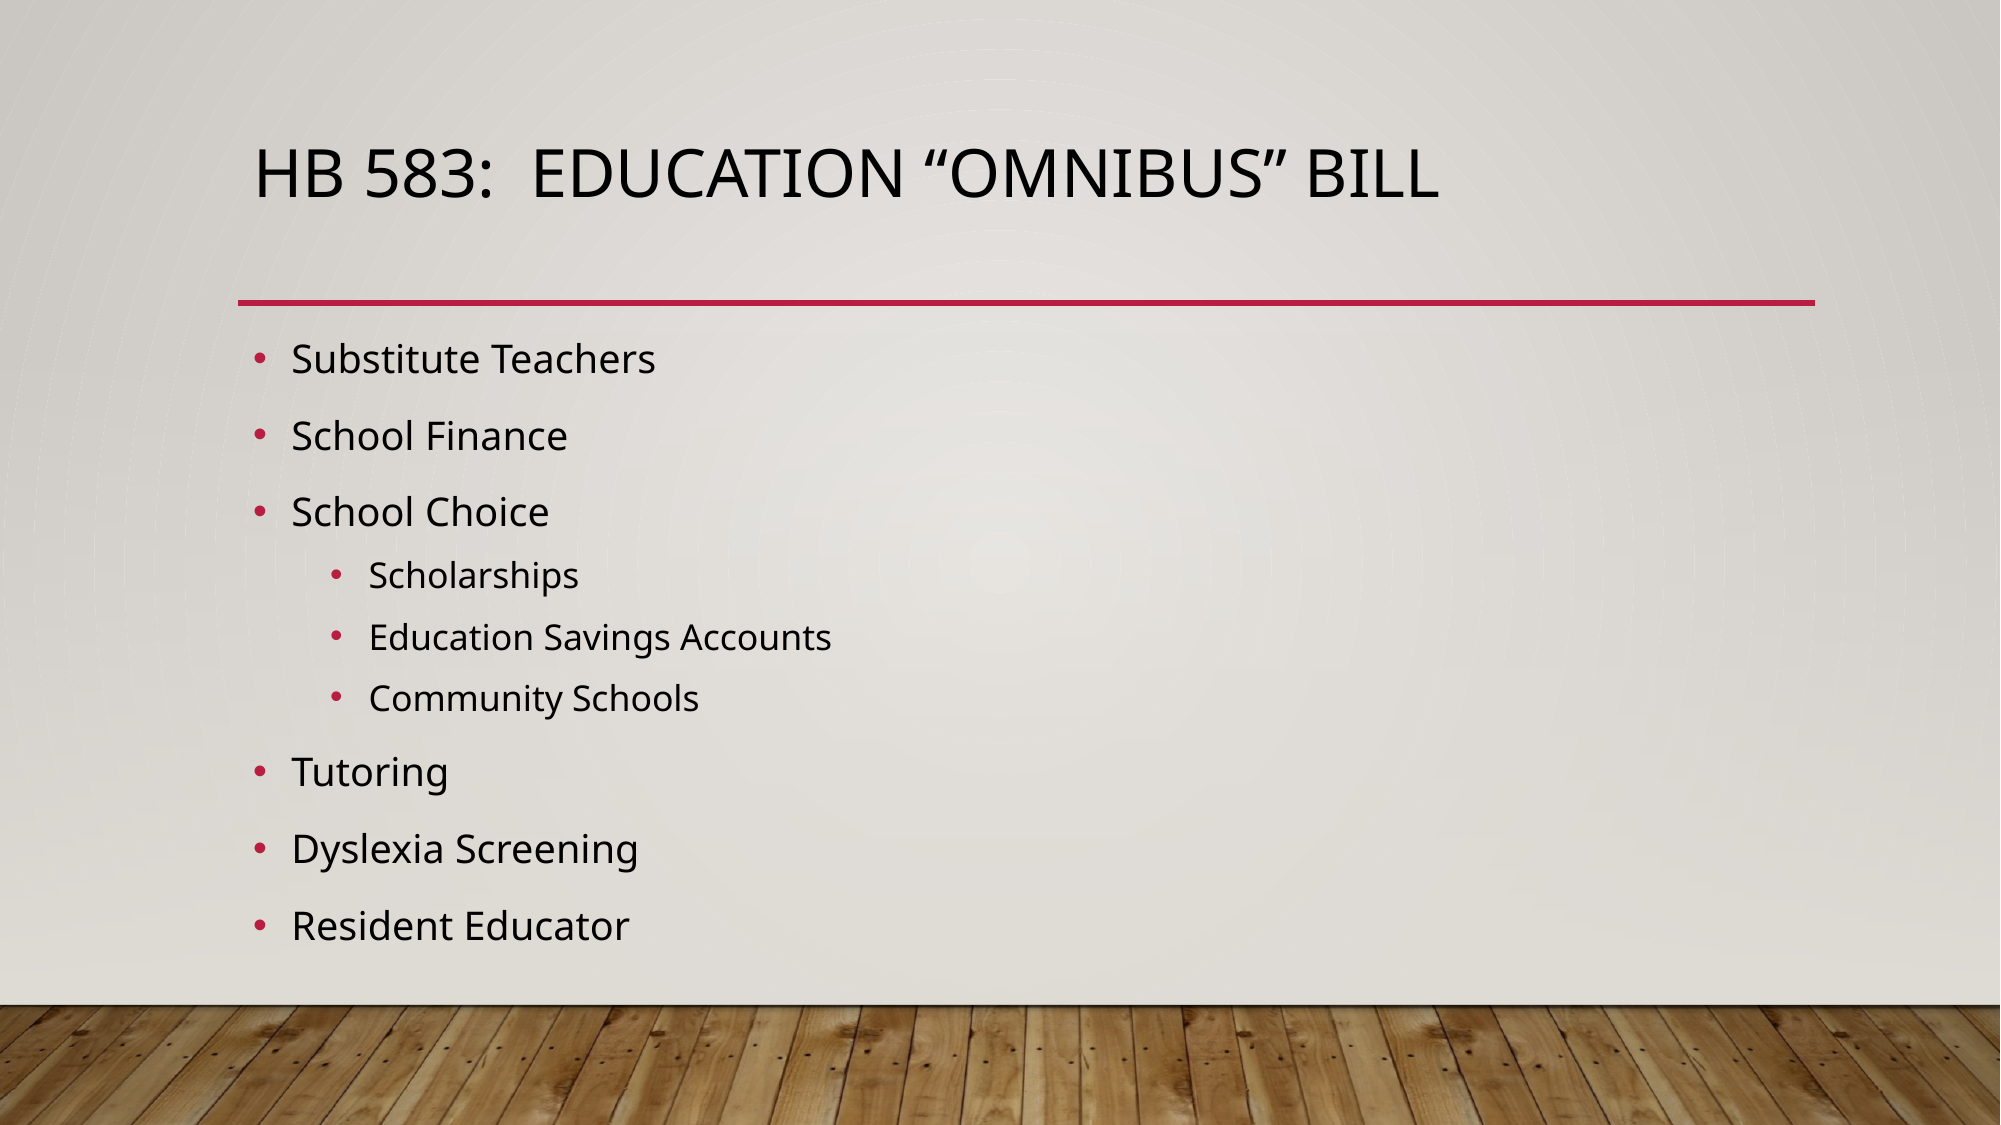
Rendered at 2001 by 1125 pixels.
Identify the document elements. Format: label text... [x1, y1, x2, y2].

picture [0, 1005, 2000, 1125]
title HB 583: Education “Omnibus” Bill [238, 131, 1814, 305]
list Substitute Teachers School Finance School Choice Scholarships Education Savings Accounts Community Schools Tutoring Dyslexia Screening Resident Educator [238, 316, 1814, 959]
